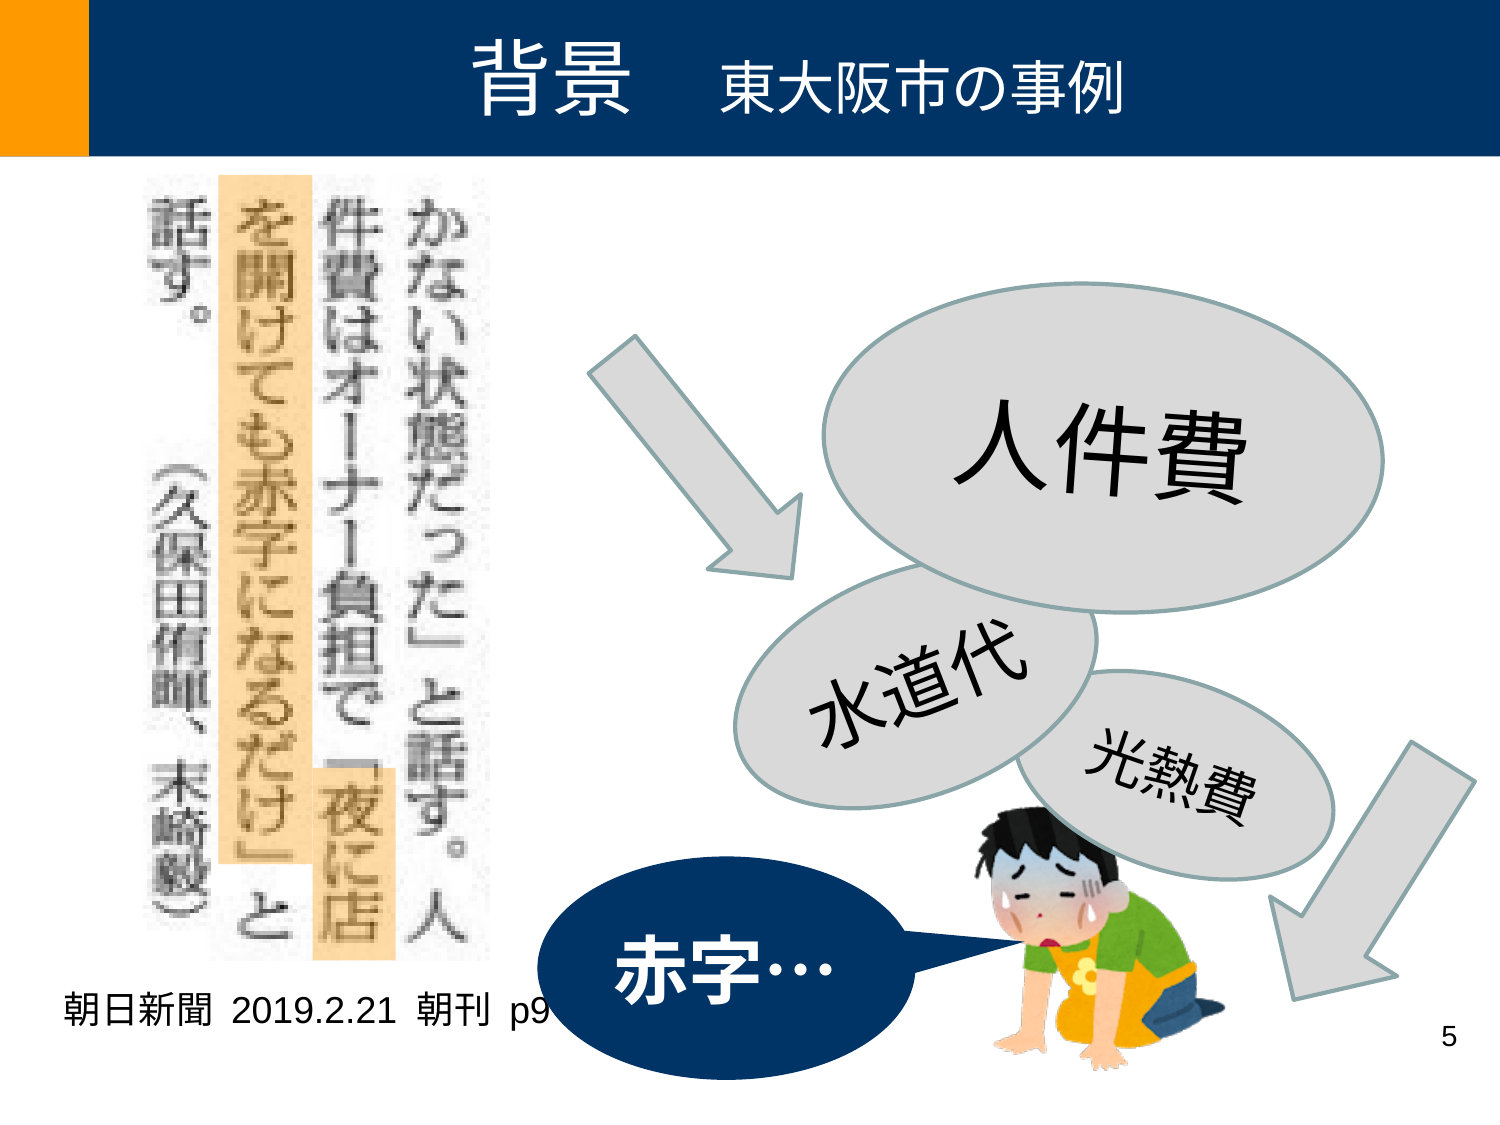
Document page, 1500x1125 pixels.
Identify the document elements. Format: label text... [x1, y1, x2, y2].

slide_number 5 [1243, 1010, 1473, 1089]
text_box 水道代 [733, 564, 1099, 811]
text_box 赤字… [535, 854, 957, 1082]
text_box 光熱費 [1016, 668, 1336, 881]
text_box [586, 333, 804, 581]
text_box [0, 0, 1500, 157]
text_box [1267, 739, 1477, 1002]
text_box 人件費 [821, 281, 1385, 615]
text_box 朝日新聞 2019.2.21 朝刊 p9 [48, 978, 575, 1039]
picture [962, 798, 1245, 1081]
picture [135, 174, 490, 961]
